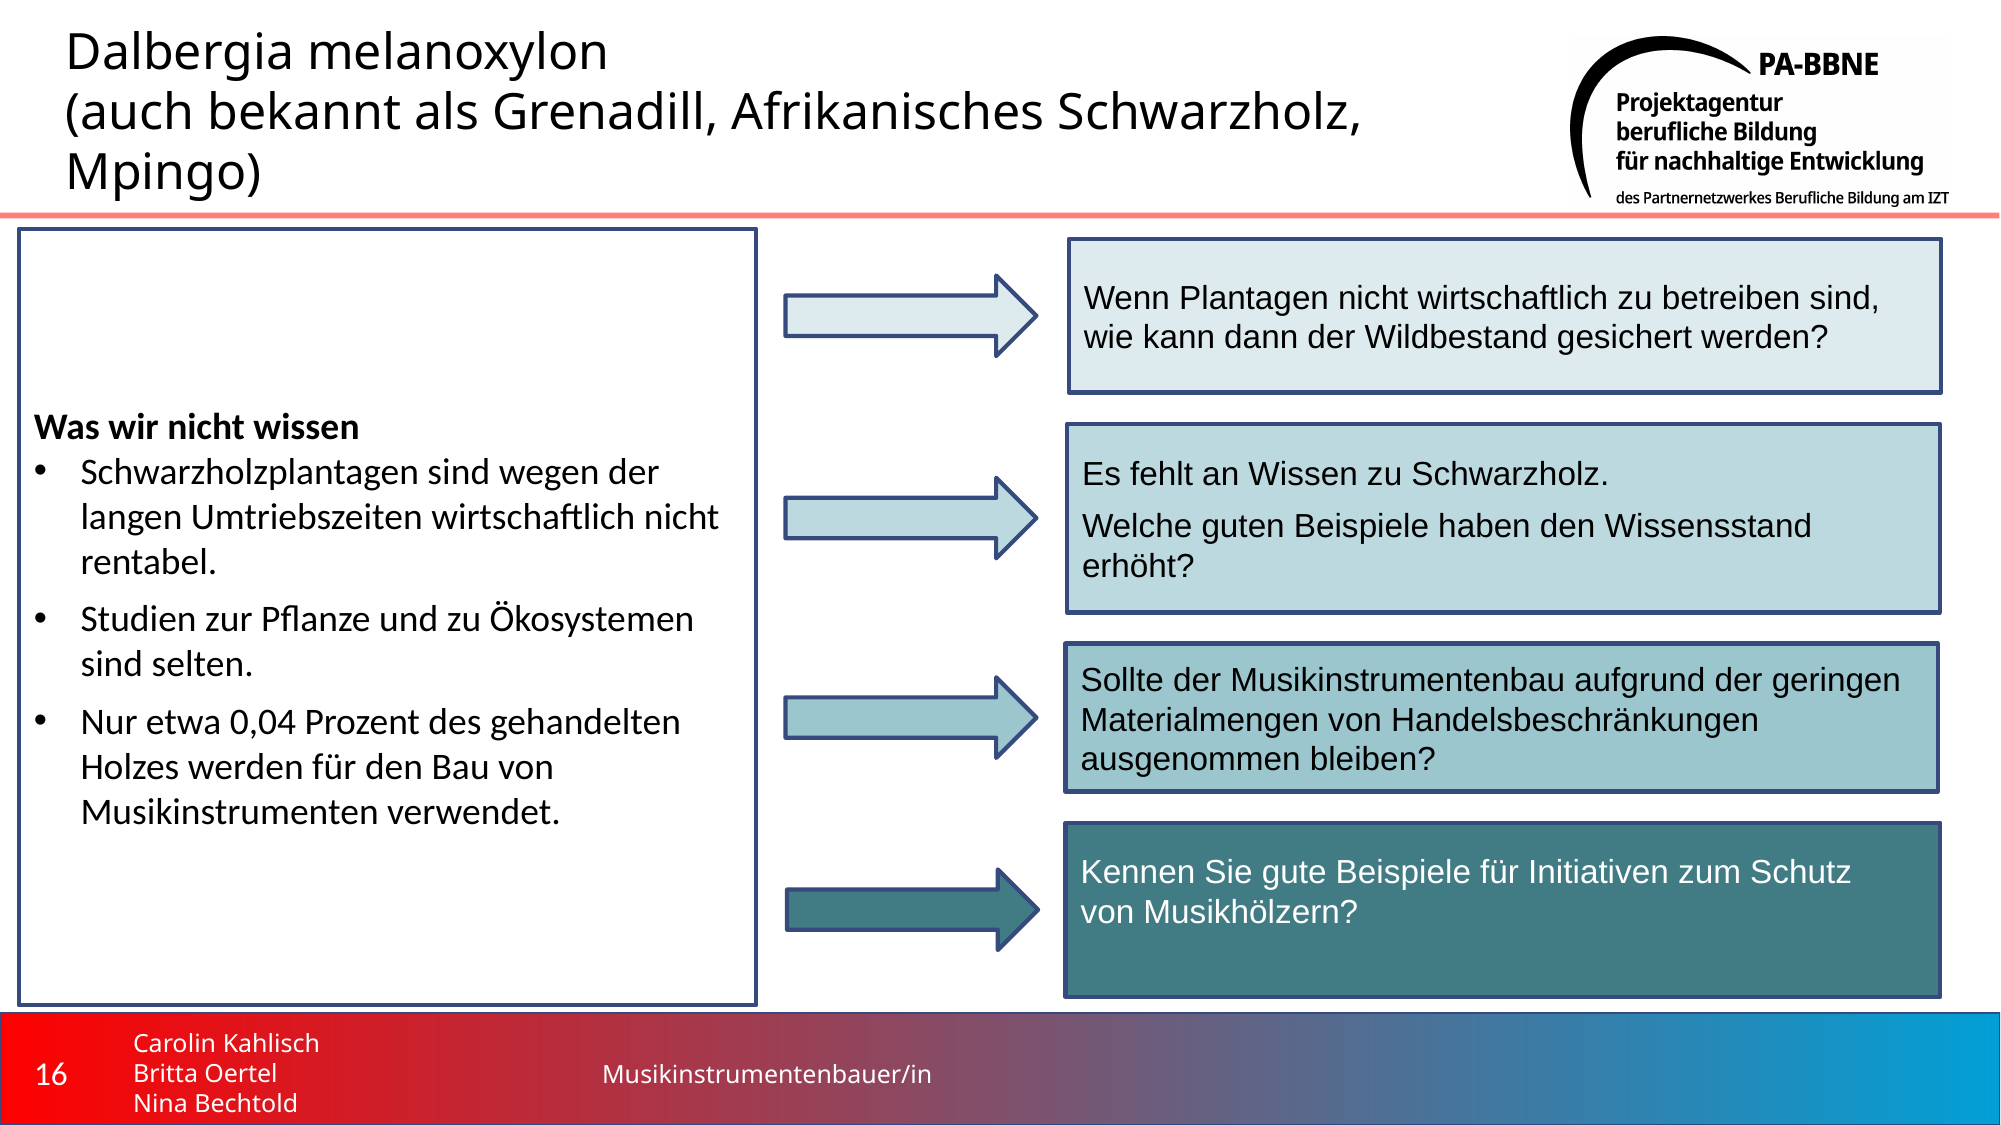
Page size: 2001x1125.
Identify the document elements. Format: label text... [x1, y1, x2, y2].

text_box [785, 275, 1037, 357]
text_box Sollte der Musikinstrumentenbau aufgrund der geringen Materialmengen von Handelsbeschränkungen ausgenommen bleiben? [1065, 643, 1938, 792]
text_box [785, 677, 1037, 758]
title Dalbergia melanoxylon (auch bekannt als Grenadill, Afrikanisches Schwarzholz, Mpingo) [50, 20, 1528, 198]
text_box Es fehlt an Wissen zu Schwarzholz. Welche guten Beispiele haben den Wissensstand erhöht? [1067, 423, 1940, 613]
slide_number ‹#› [0, 1026, 102, 1118]
text_box [785, 477, 1037, 559]
footer Carolin Kahlisch Britta Oertel Nina Bechtold [118, 1026, 536, 1120]
text_box Was wir nicht wissen Schwarzholzplantagen sind wegen der langen Umtriebszeiten wirtschaftlich nicht rentabel. Studien zur Pflanze und zu Ökosystemen sind selten. Nur etwa 0,04 Prozent des gehandelten Holzes werden für den Bau von Musikinstrumenten verwendet. [18, 228, 757, 1006]
picture [1570, 36, 1949, 207]
text_box Kennen Sie gute Beispiele für Initiativen zum Schutz von Musikhölzern? [1065, 822, 1941, 997]
text_box [787, 869, 1039, 951]
list Musikinstrumentenbauer/in [549, 1026, 1179, 1118]
text_box Wenn Plantagen nicht wirtschaftlich zu betreiben sind, wie kann dann der Wildbestand gesichert werden? [1068, 238, 1942, 393]
